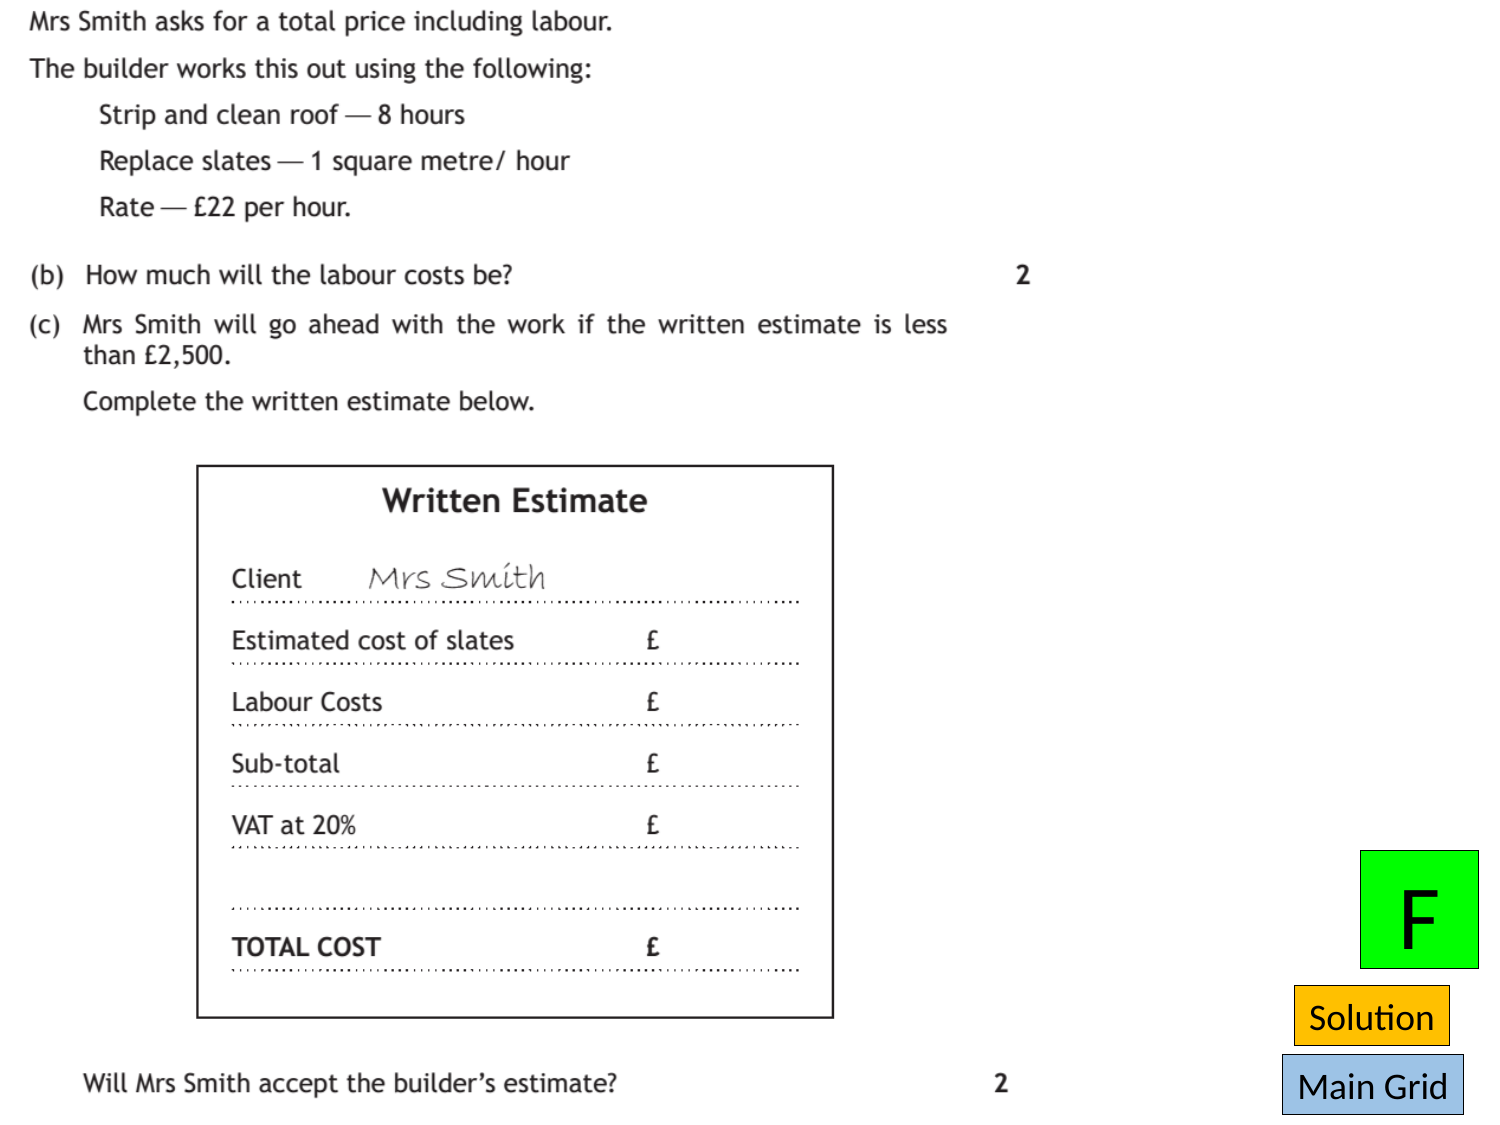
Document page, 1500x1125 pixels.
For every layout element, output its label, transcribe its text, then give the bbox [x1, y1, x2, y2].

text_box F [1360, 850, 1479, 969]
picture [20, 305, 1020, 1116]
text_box Solution [1294, 985, 1450, 1046]
picture [20, 0, 1052, 294]
text_box Main Grid [1282, 1054, 1464, 1115]
